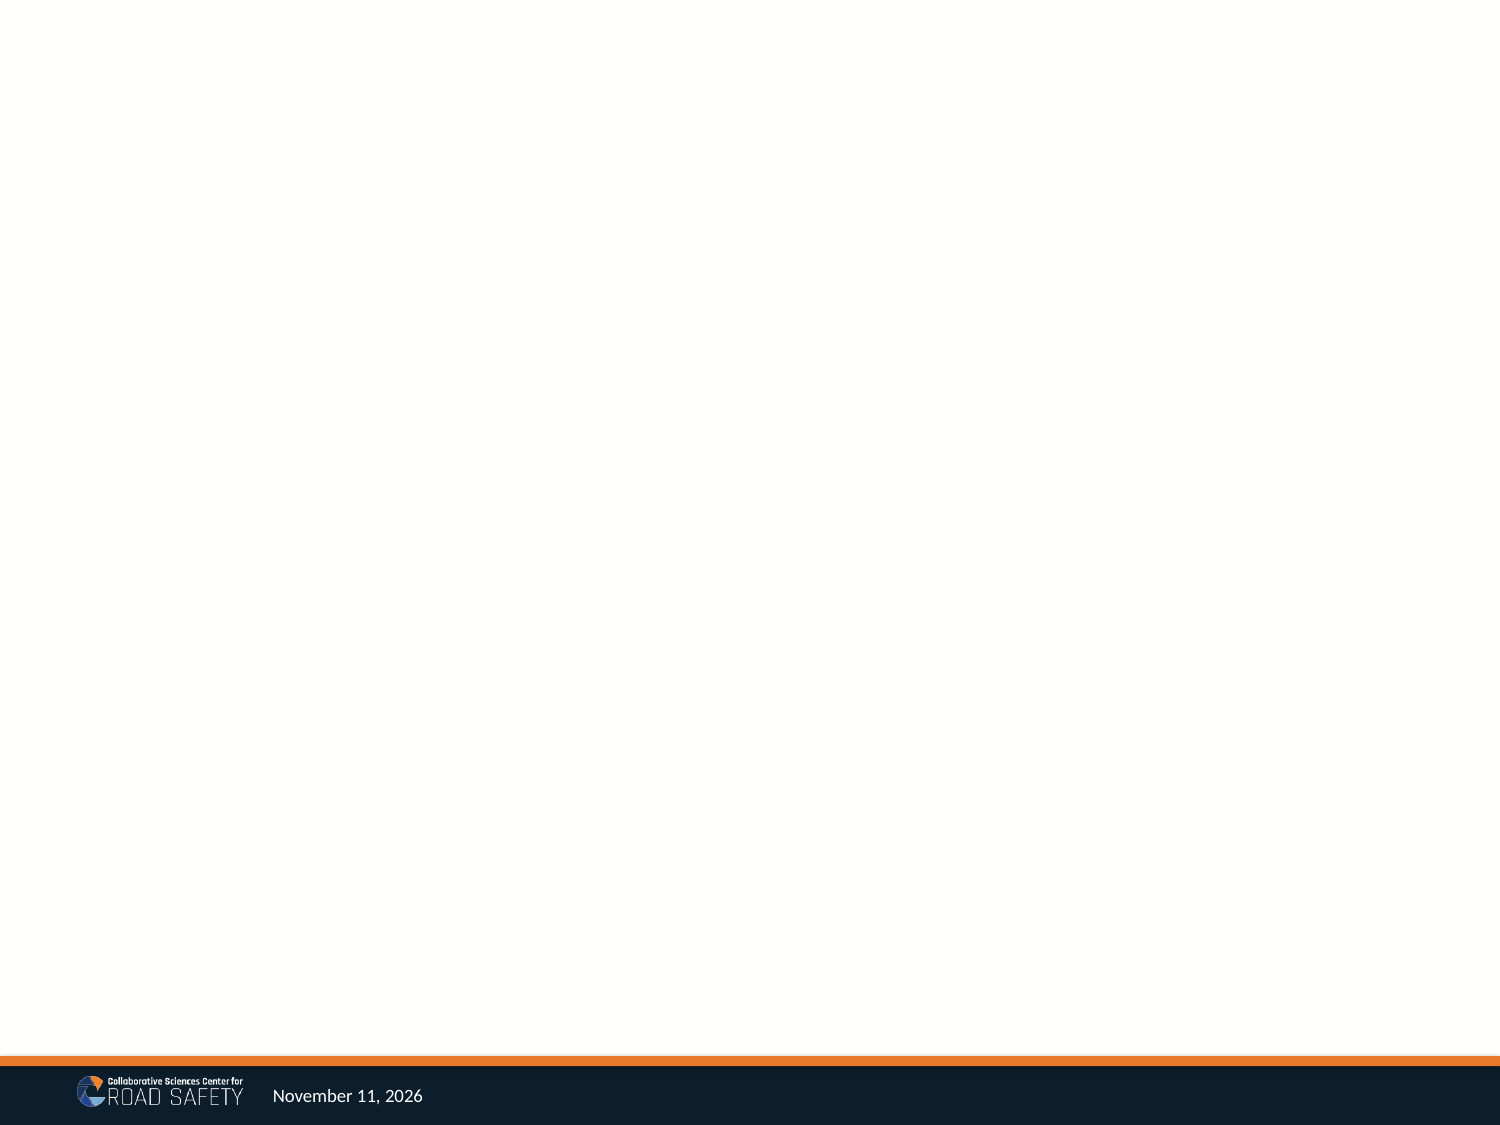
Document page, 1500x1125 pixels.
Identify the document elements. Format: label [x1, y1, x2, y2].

picture [75, 1074, 257, 1107]
slide_number [257, 1074, 1075, 1107]
